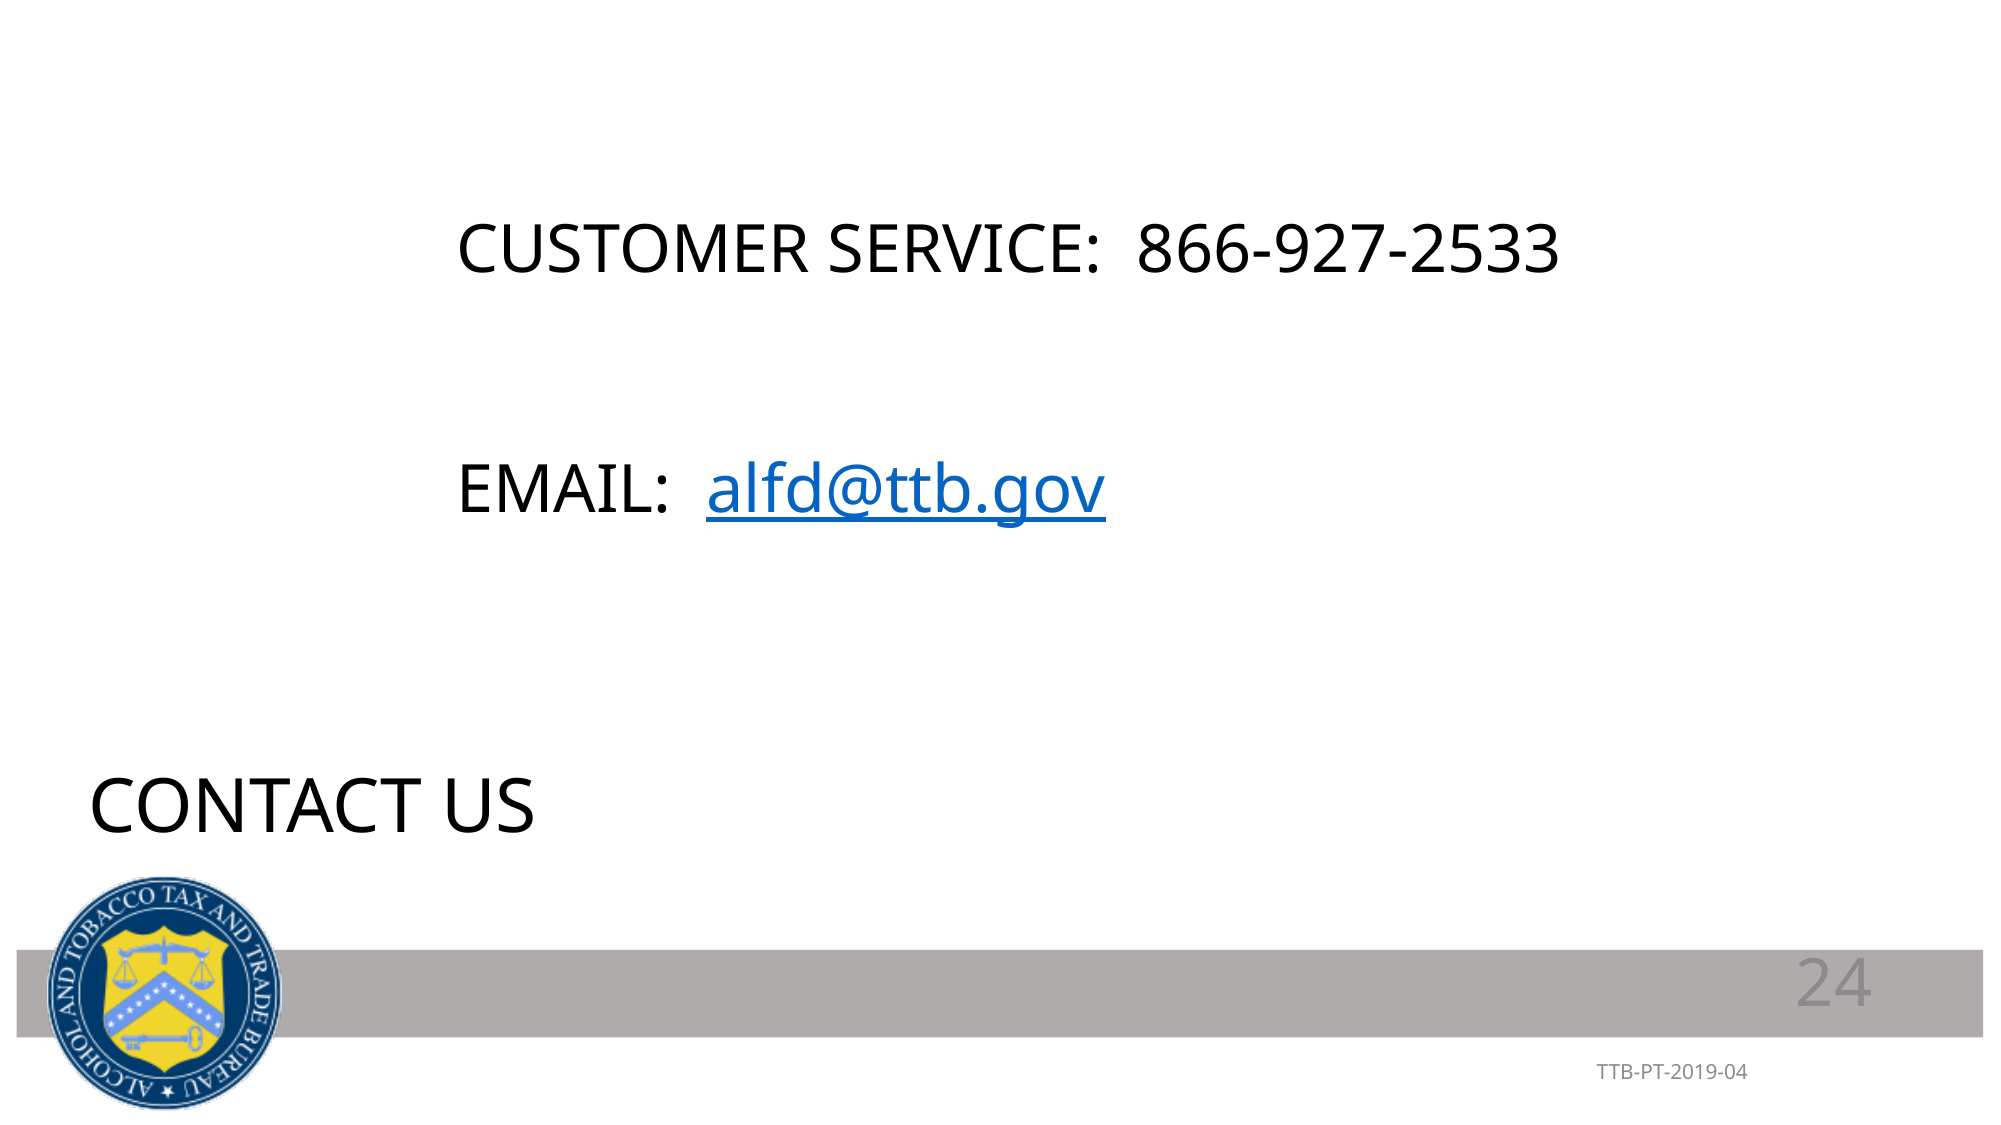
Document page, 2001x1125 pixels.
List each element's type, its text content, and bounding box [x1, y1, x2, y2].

title CONTACT US [73, 679, 1474, 927]
footer TTB-PT-2019-04 [1581, 1051, 1847, 1111]
text_box CUSTOMER SERVICE: 866-927-2533 EMAIL: alfd@ttb.gov [441, 198, 1657, 589]
picture [47, 876, 282, 1111]
slide_number 24 [1699, 928, 1888, 1039]
